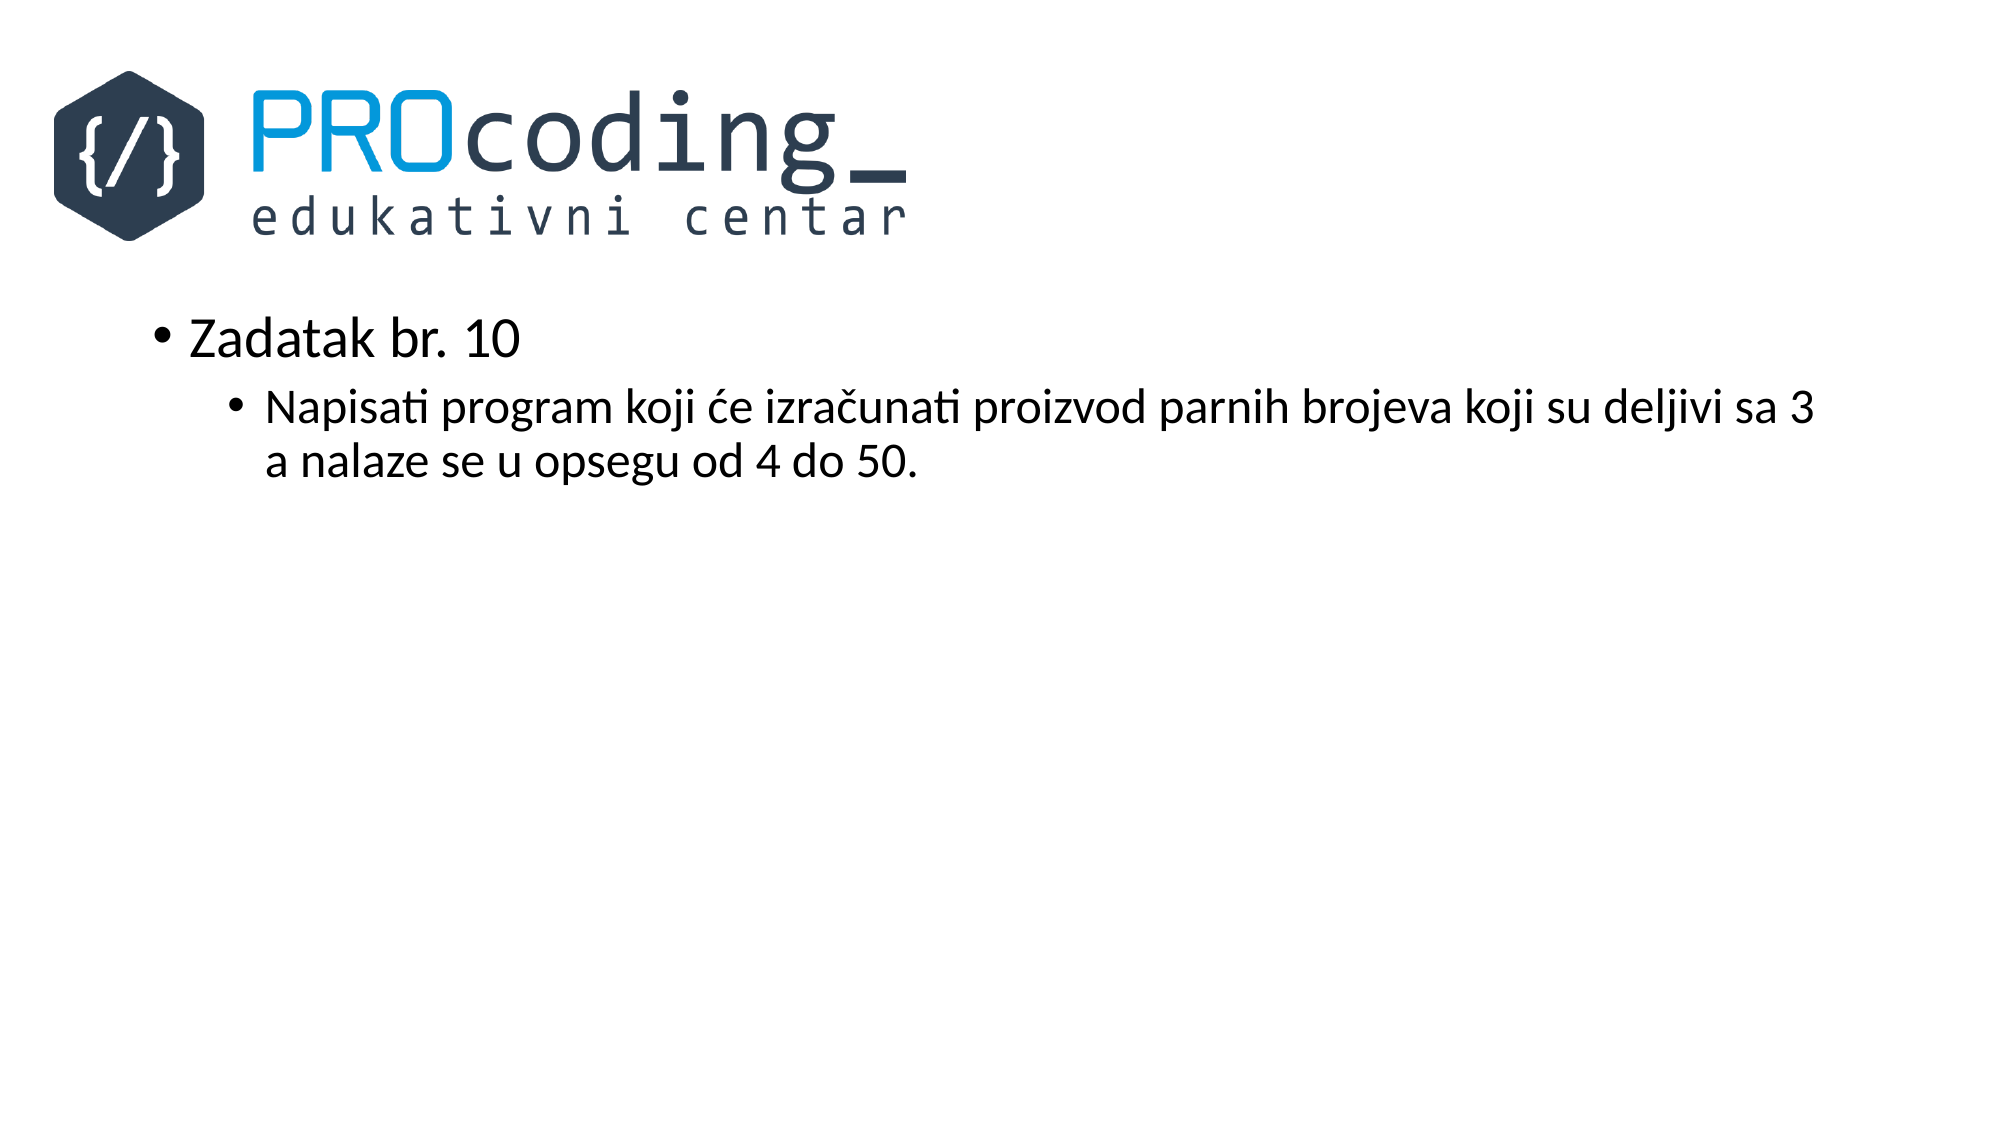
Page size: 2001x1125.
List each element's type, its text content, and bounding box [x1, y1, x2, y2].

list Zadatak br. 10 Napisati program koji će izračunati proizvod parnih brojeva koji su deljivi sa 3 a nalaze se u opsegu od 4 do 50. [137, 299, 1863, 1014]
picture [54, 71, 906, 241]
